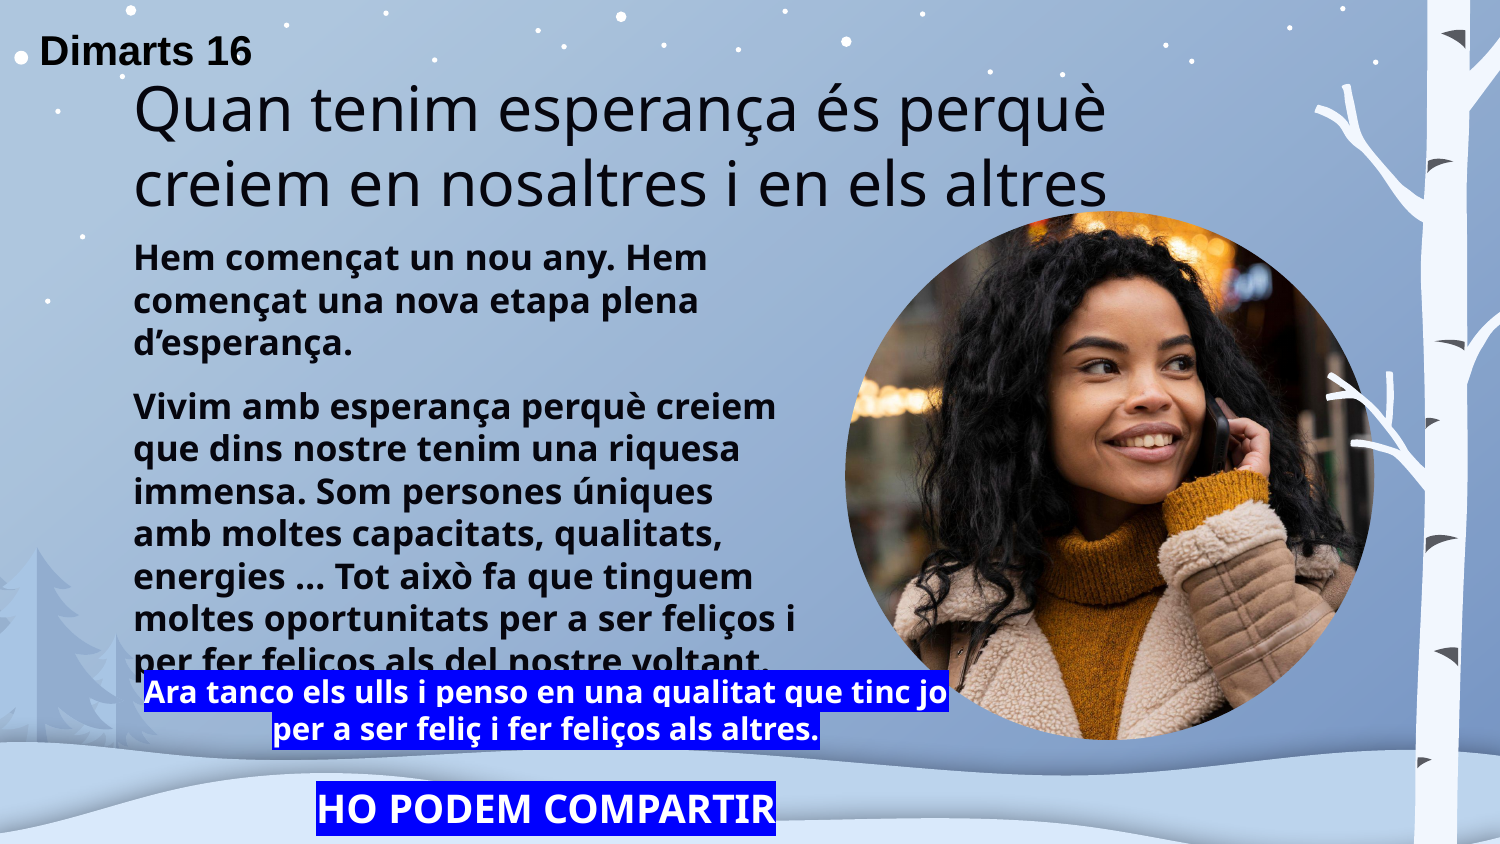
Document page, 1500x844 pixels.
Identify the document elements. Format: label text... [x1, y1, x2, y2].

list Hem començat un nou any. Hem començat una nova etapa plena d’esperança. Vivim amb esperança perquè creiem que dins nostre tenim una riquesa immensa. Som persones úniques amb moltes capacitats, qualitats, energies … Tot això fa que tinguem moltes oportunitats per a ser feliços i per fer feliços als del nostre voltant. [118, 220, 816, 524]
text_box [1314, 0, 1500, 844]
text_box Dimarts 16 [24, 16, 342, 82]
picture [844, 210, 1314, 741]
title Quan tenim esperança és perquè creiem en nosaltres i en els altres [118, 54, 1287, 148]
text_box Ara tanco els ulls i penso en una qualitat que tinc jo per a ser feliç i fer feliços als altres. HO PODEM COMPARTIR [103, 656, 990, 784]
